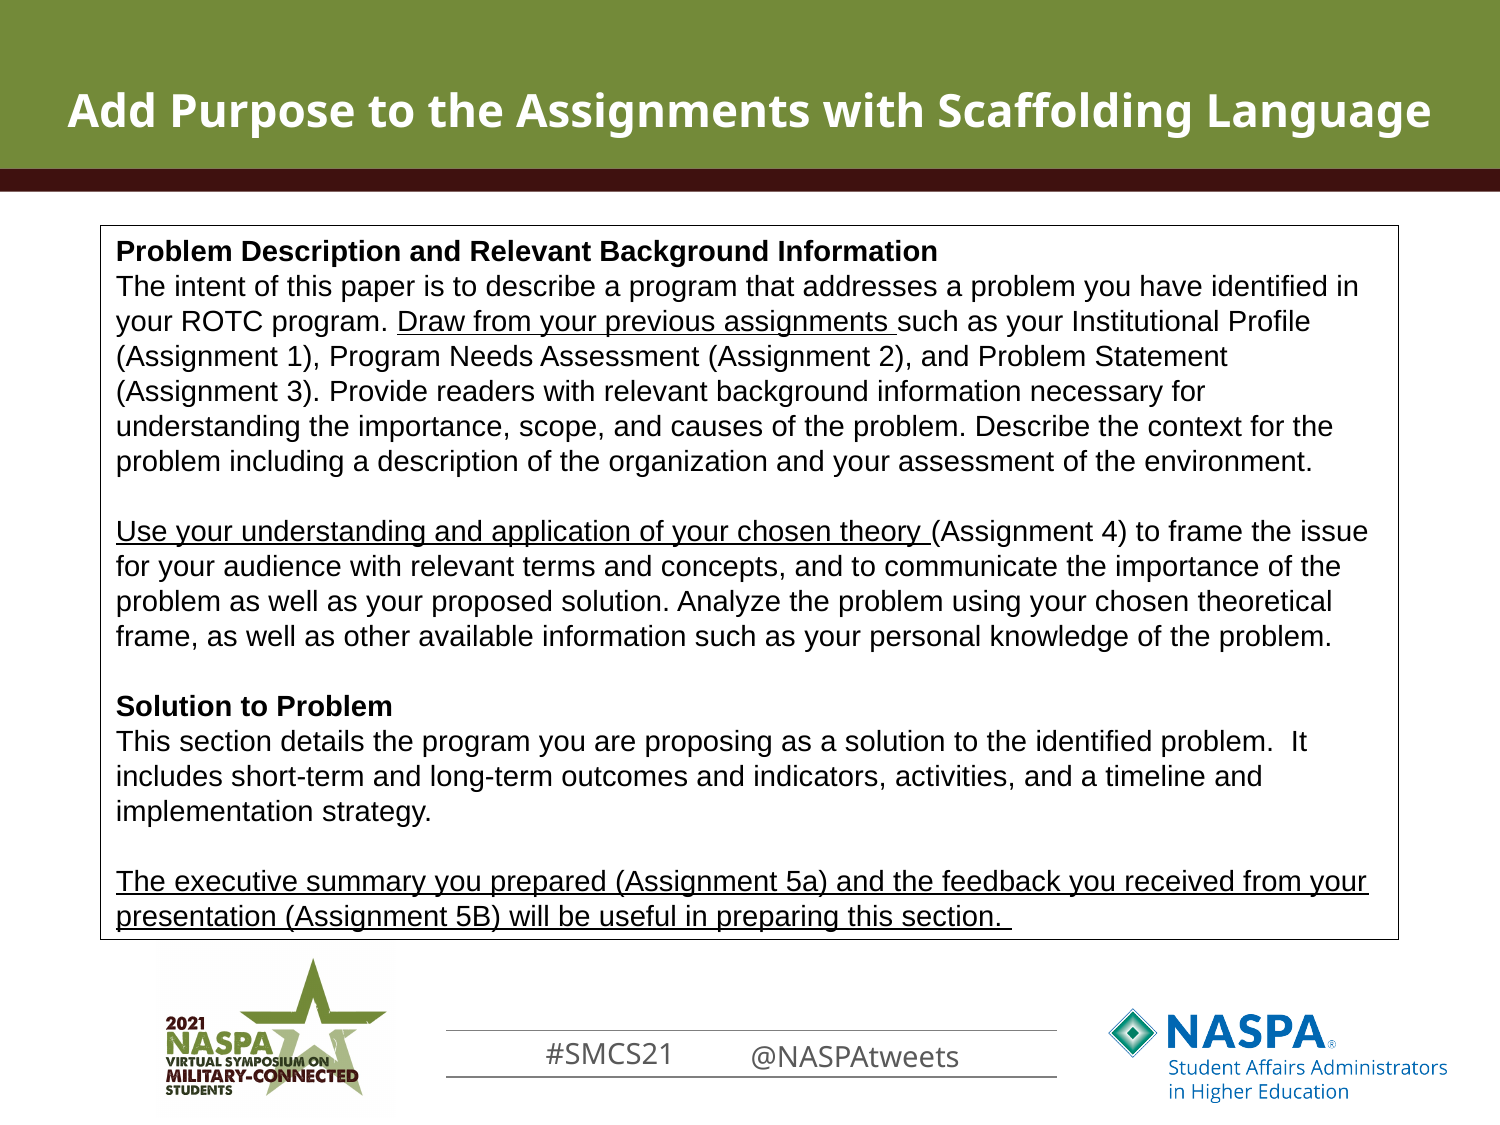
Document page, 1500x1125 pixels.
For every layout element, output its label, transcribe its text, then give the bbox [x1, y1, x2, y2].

text_box Problem Description and Relevant Background Information The intent of this paper is to describe a program that addresses a problem you have identified in your ROTC program. Draw from your previous assignments such as your Institutional Profile (Assignment 1), Program Needs Assessment (Assignment 2), and Problem Statement (Assignment 3). Provide readers with relevant background information necessary for understanding the importance, scope, and causes of the problem. Describe the context for the problem including a description of the organization and your assessment of the environment. Use your understanding and application of your chosen theory (Assignment 4) to frame the issue for your audience with relevant terms and concepts, and to communicate the importance of the problem as well as your proposed solution. Analyze the problem using your chosen theoretical frame, as well as other available information such as your personal knowledge of the problem. Solution to Problem This section details the program you are proposing as a solution to the identified problem. It includes short-term and long-term outcomes and indicators, activities, and a timeline and implementation strategy. The executive summary you prepared (Assignment 5a) and the feedback you received from your presentation (Assignment 5B) will be useful in preparing this section. [100, 225, 1399, 940]
title Add Purpose to the Assignments with Scaffolding Language [0, 73, 1500, 262]
picture [156, 940, 396, 1118]
picture [1108, 1008, 1447, 1103]
